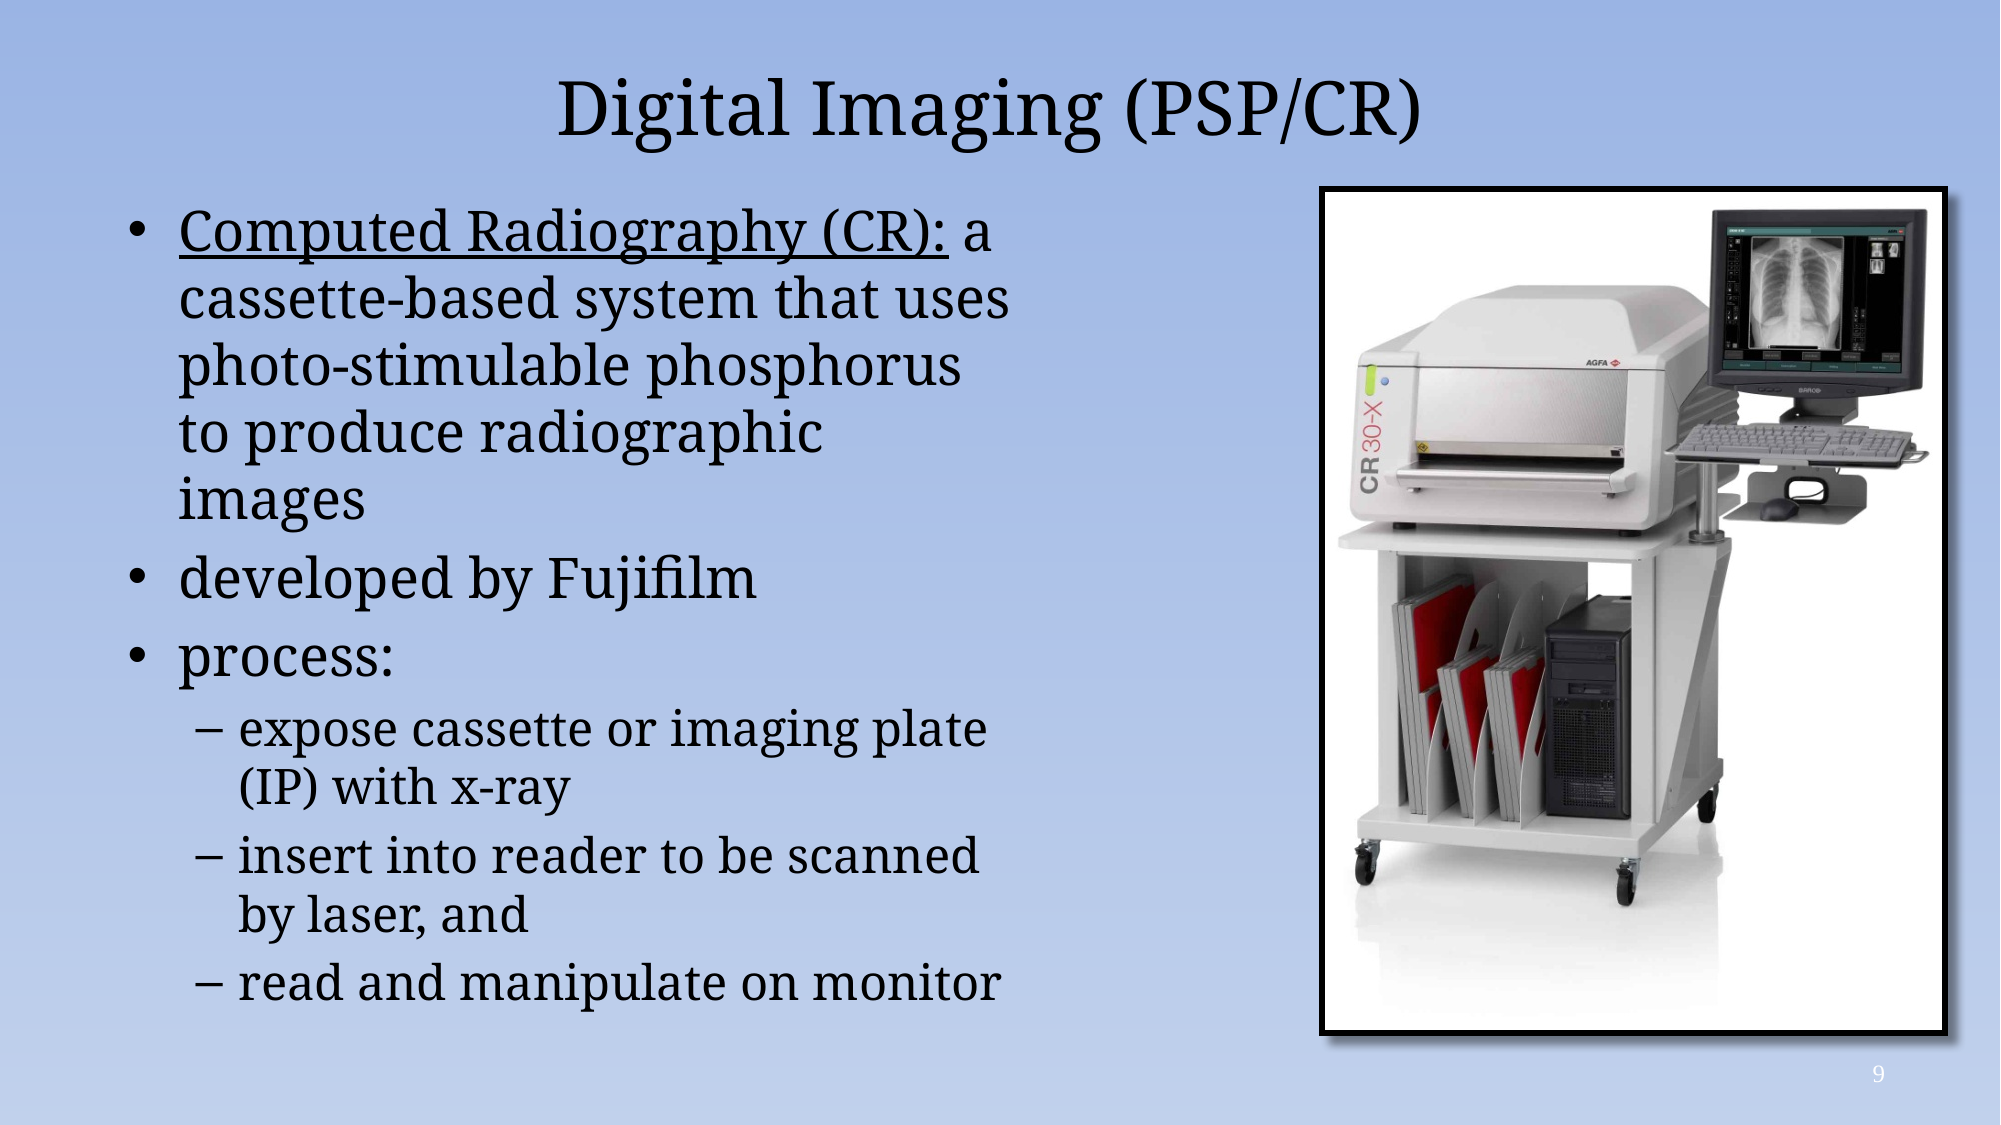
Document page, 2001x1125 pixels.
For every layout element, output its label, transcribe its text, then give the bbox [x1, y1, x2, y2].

picture [1324, 191, 1943, 1030]
list Computed Radiography (CR): a cassette-based system that uses photo-stimulable phosphorus to produce radiographic images developed by Fujifilm process: expose cassette or imaging plate (IP) with x-ray insert into reader to be scanned by laser, and read and manipulate on monitor [112, 187, 1038, 1025]
title Digital Imaging (PSP/CR) [324, 45, 1675, 167]
slide_number 9 [1433, 1042, 1900, 1103]
